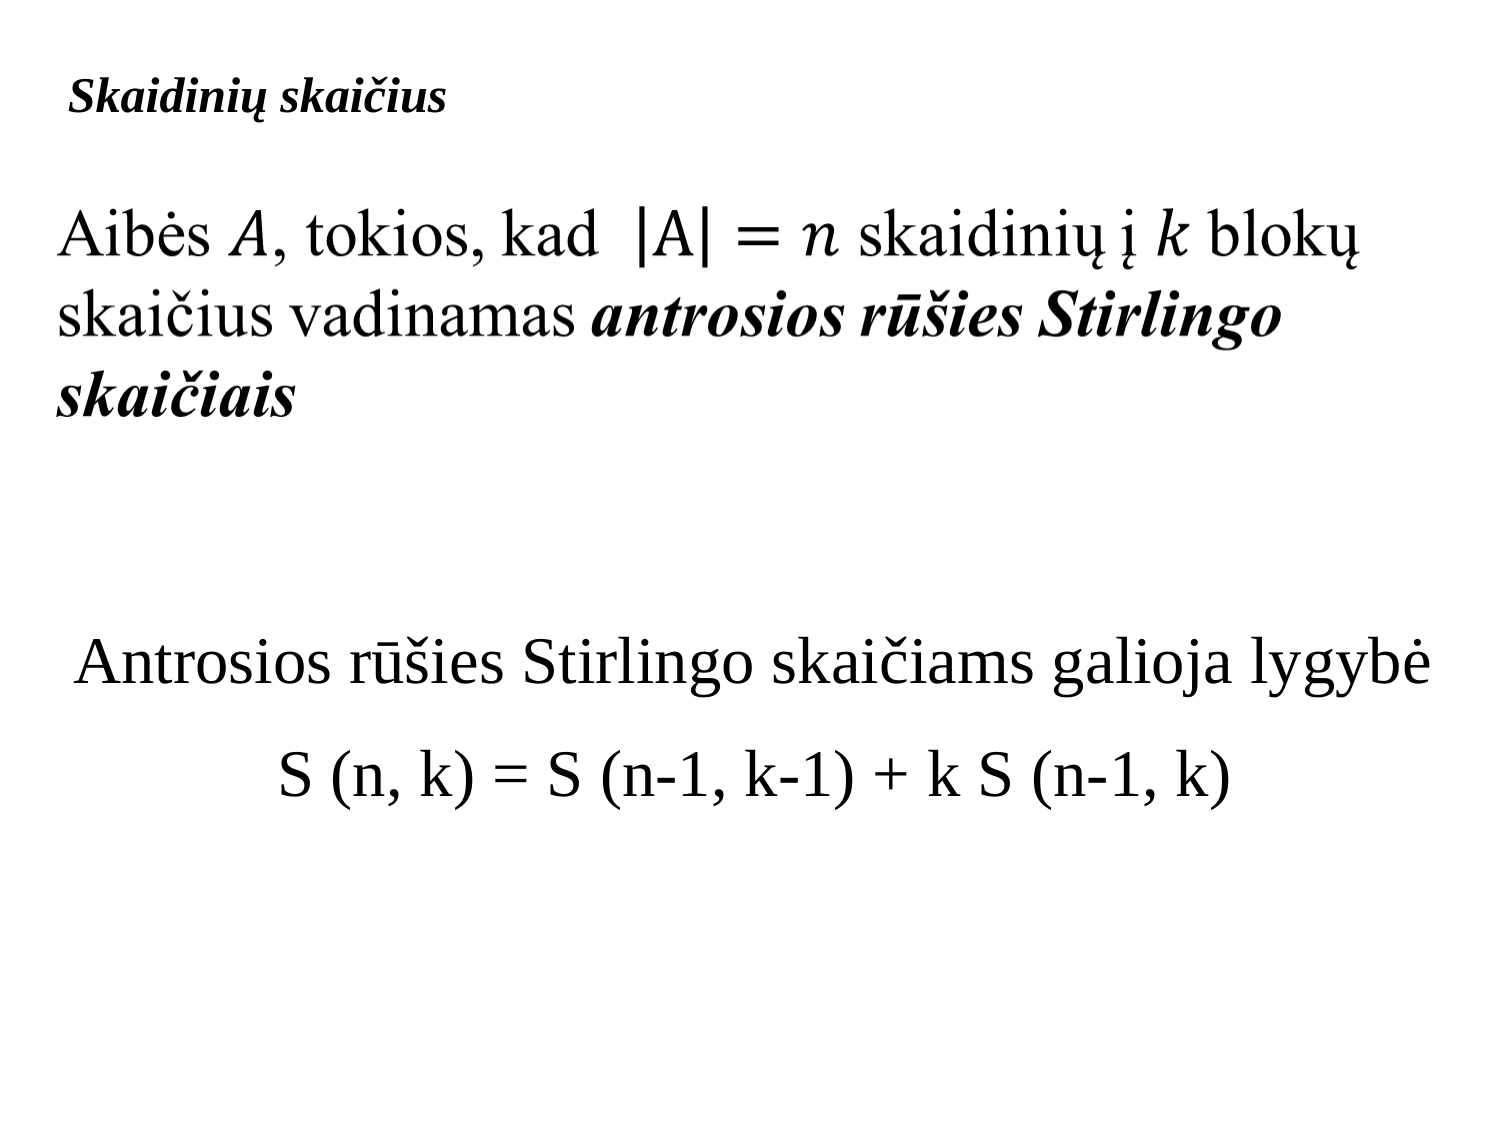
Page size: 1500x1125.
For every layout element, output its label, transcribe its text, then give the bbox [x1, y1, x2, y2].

text_box Skaidinių skaičius [53, 54, 1447, 130]
text_box [41, 184, 1435, 442]
text_box Antrosios rūšies Stirlingo skaičiams galioja lygybė S (n, k) = S (n-1, k-1) + k S (n-1, k) [58, 609, 1453, 818]
